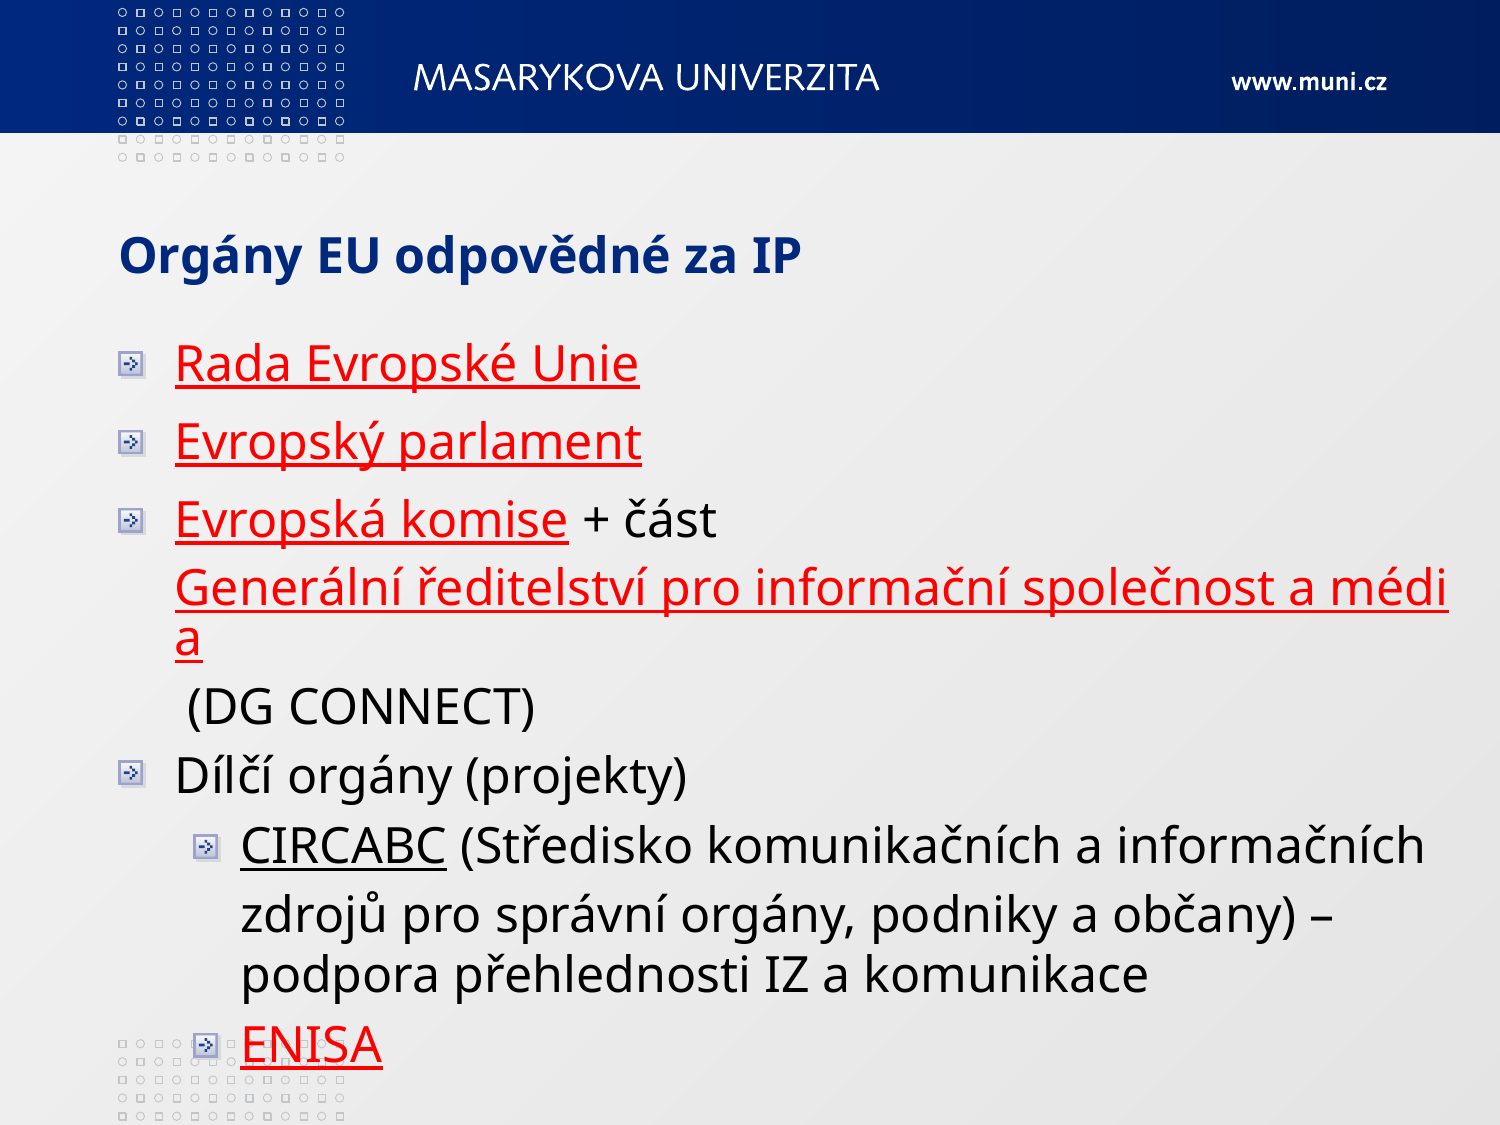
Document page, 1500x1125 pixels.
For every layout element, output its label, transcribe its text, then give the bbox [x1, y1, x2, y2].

title Orgány EU odpovědné za IP [118, 184, 1403, 291]
list Rada Evropské Unie Evropský parlament Evropská komise + část Generální ředitelství pro informační společnost a média (DG CONNECT) Dílčí orgány (projekty) CIRCABC (Středisko komunikačních a informačních zdrojů pro správní orgány, podniky a občany) – podpora přehlednosti IZ a komunikace ENISA [118, 331, 1469, 1006]
